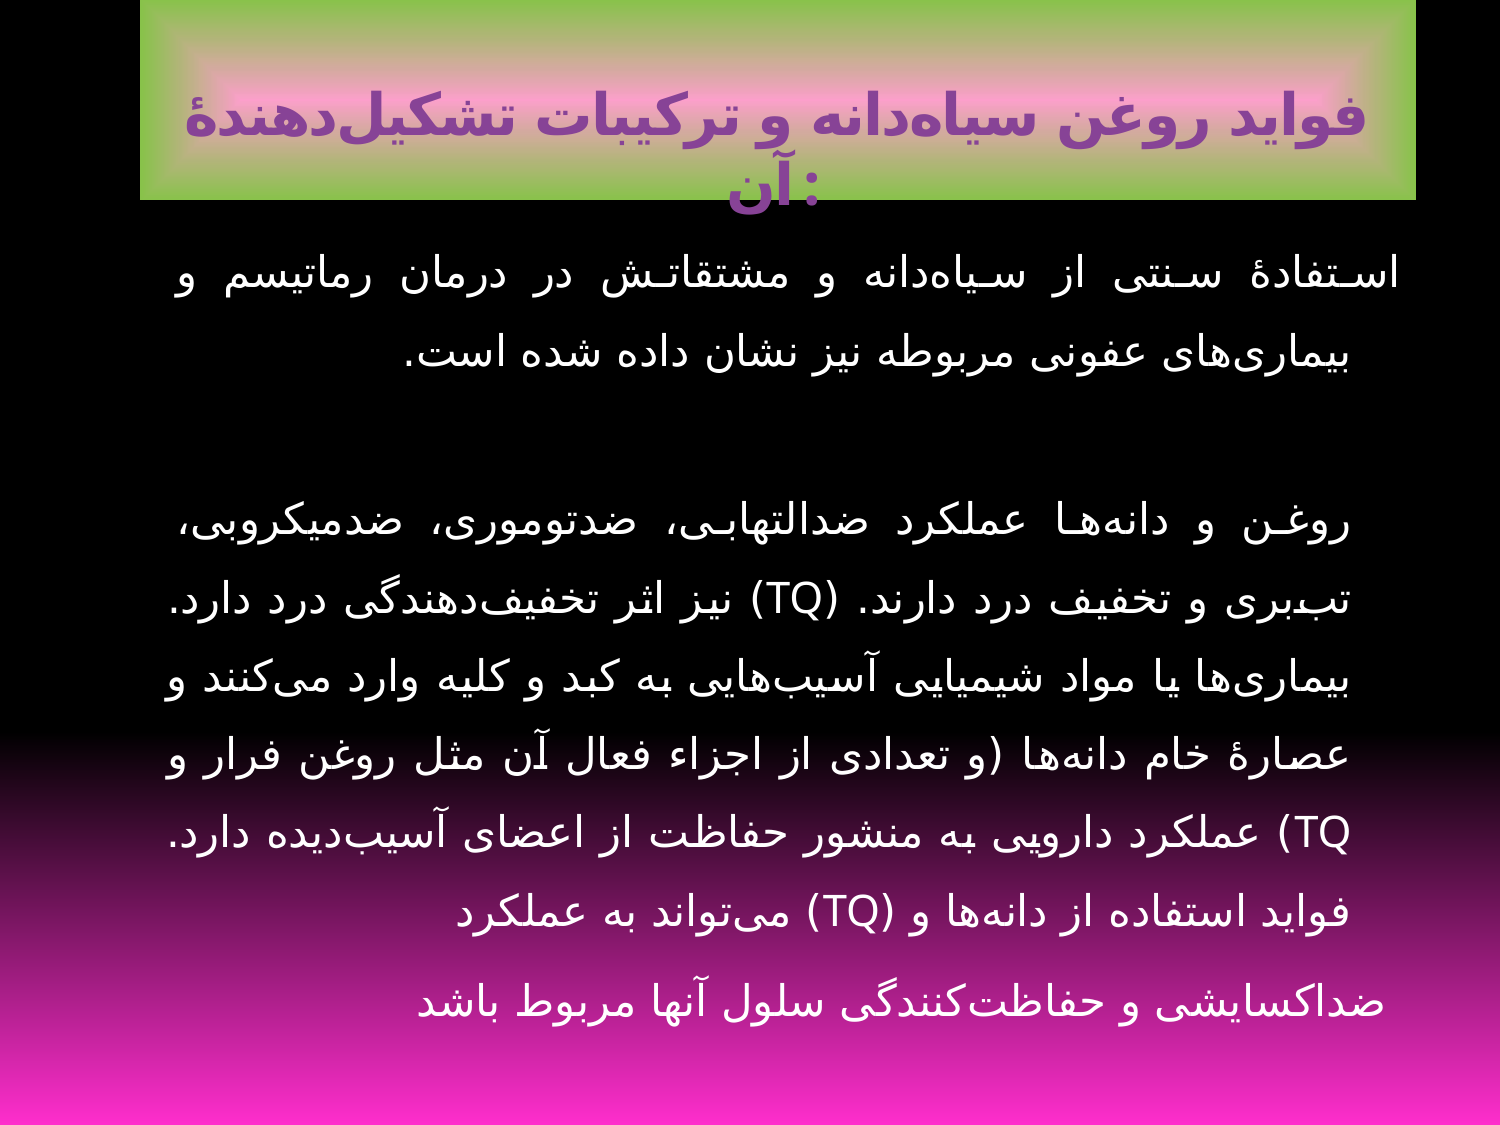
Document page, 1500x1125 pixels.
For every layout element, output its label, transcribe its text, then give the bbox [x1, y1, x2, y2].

title فواید روغن سیاه‌دانه و ترکیبات تشکیل‌دهندۀ آن: [140, 0, 1416, 200]
list استفادۀ سنتی از سیاه‌دانه و مشتقاتش در درمان رماتیسم و بیماری‌های عفونی مربوطه نیز نشان داده شده است. روغن و دانه‌ها عملکرد ضدالتهابی، ضدتوموری، ضدمیکروبی، تب‌بری و تخفیف درد دارند. (TQ) نیز اثر تخفیف‌دهندگی درد دارد. بیماری‌ها یا مواد شیمیایی آسیب‌هایی به کبد و کلیه وارد می‌کنند و عصارۀ خام دانه‌ها (و تعدادی از اجزاء فعال آن مثل روغن فرار و TQ) عملکرد دارویی به منشور حفاظت از اعضای آسیب‌دیده دارد. فواید استفاده از دانه‌ها و (TQ) می‌تواند به عملکرد ضداکسایشی و حفاظت‌کنندگی سلول آنها مربوط باشد [150, 210, 1425, 1043]
